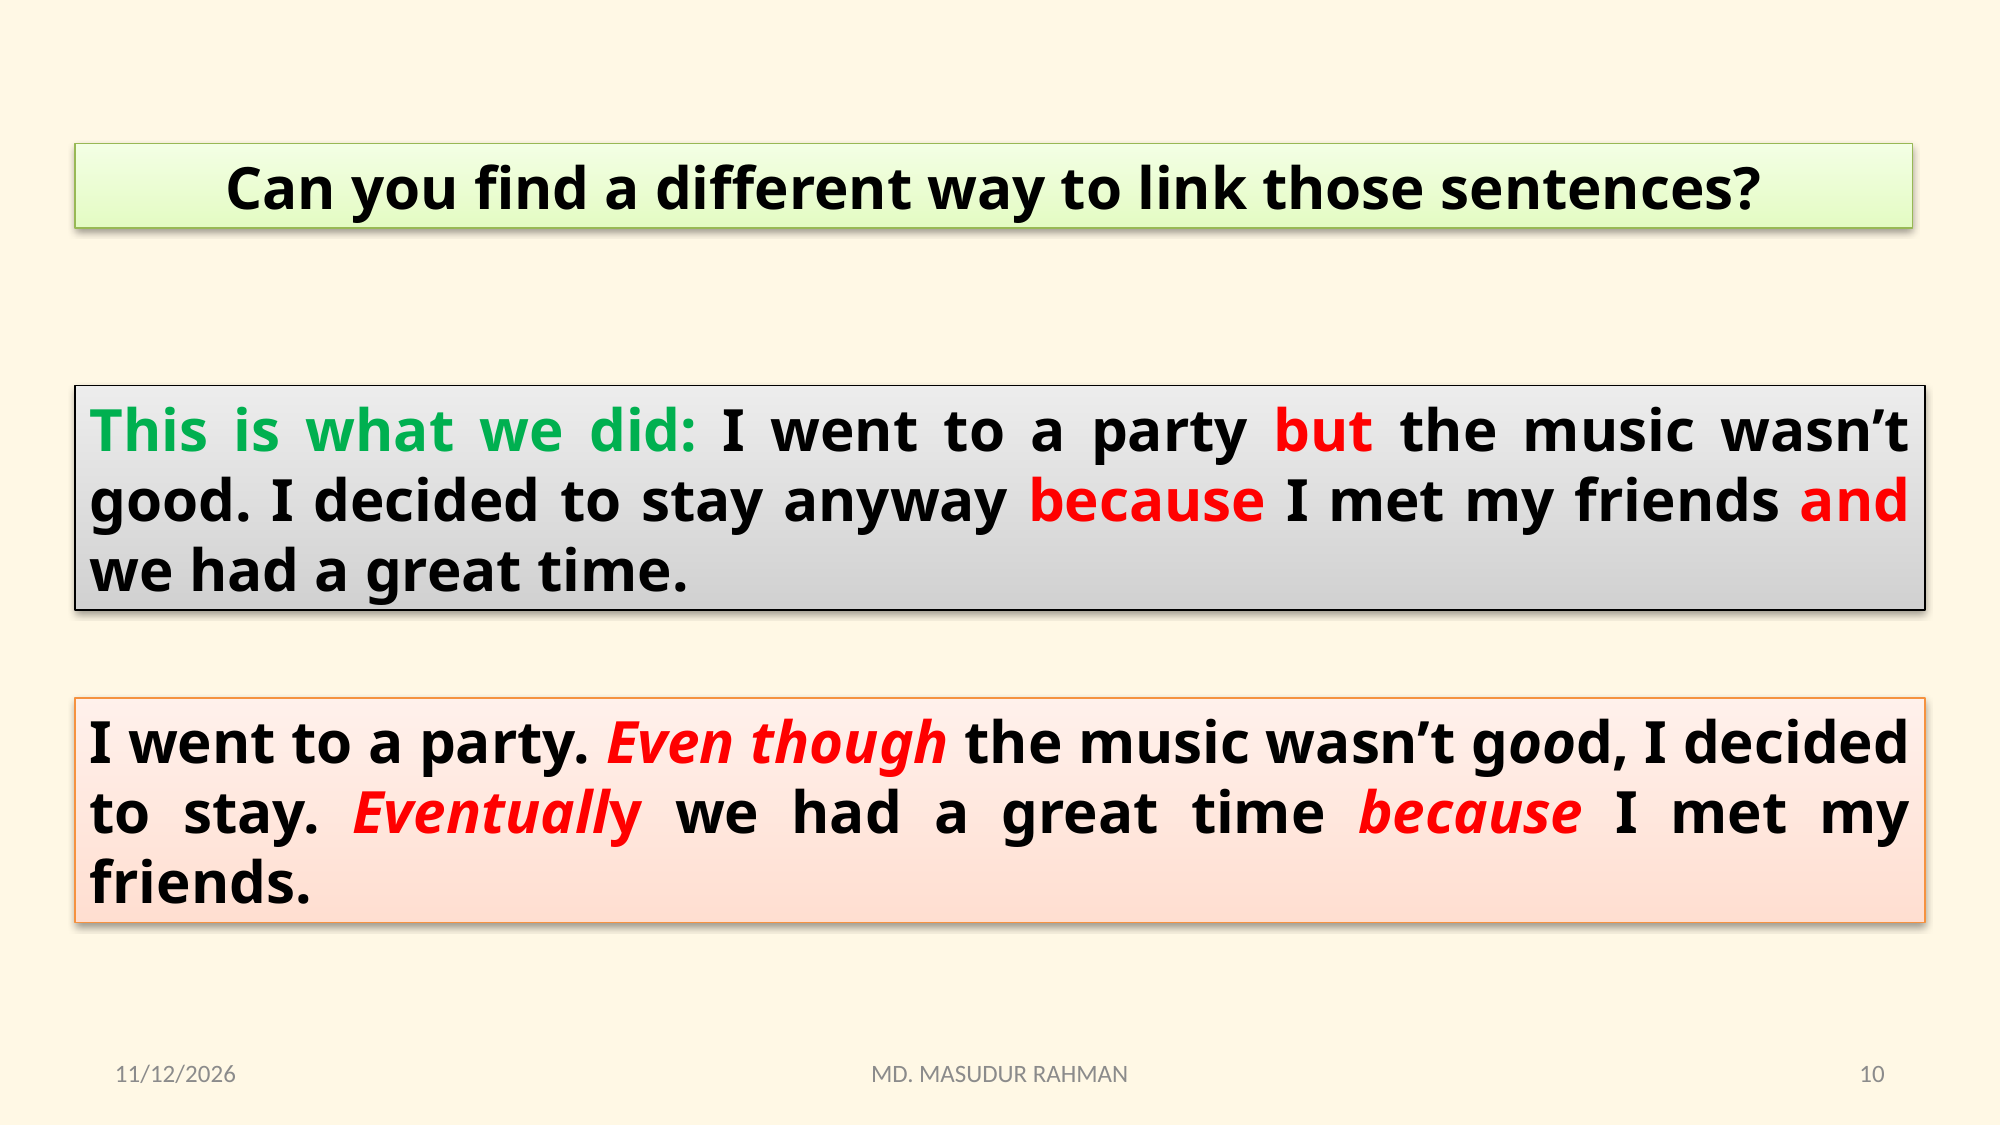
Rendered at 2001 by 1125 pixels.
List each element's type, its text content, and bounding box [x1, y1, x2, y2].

text_box Can you find a different way to link those sentences? [74, 143, 1913, 229]
footer MD. MASUDUR RAHMAN [683, 1042, 1317, 1103]
text_box This is what we did: I went to a party but the music wasn’t good. I decided to stay anyway because I met my friends and we had a great time. [74, 385, 1926, 611]
text_box I went to a party. Even though the music wasn’t good, I decided to stay. Eventually we had a great time because I met my friends. [74, 697, 1926, 923]
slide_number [99, 1042, 567, 1103]
slide_number 10 [1433, 1042, 1900, 1103]
